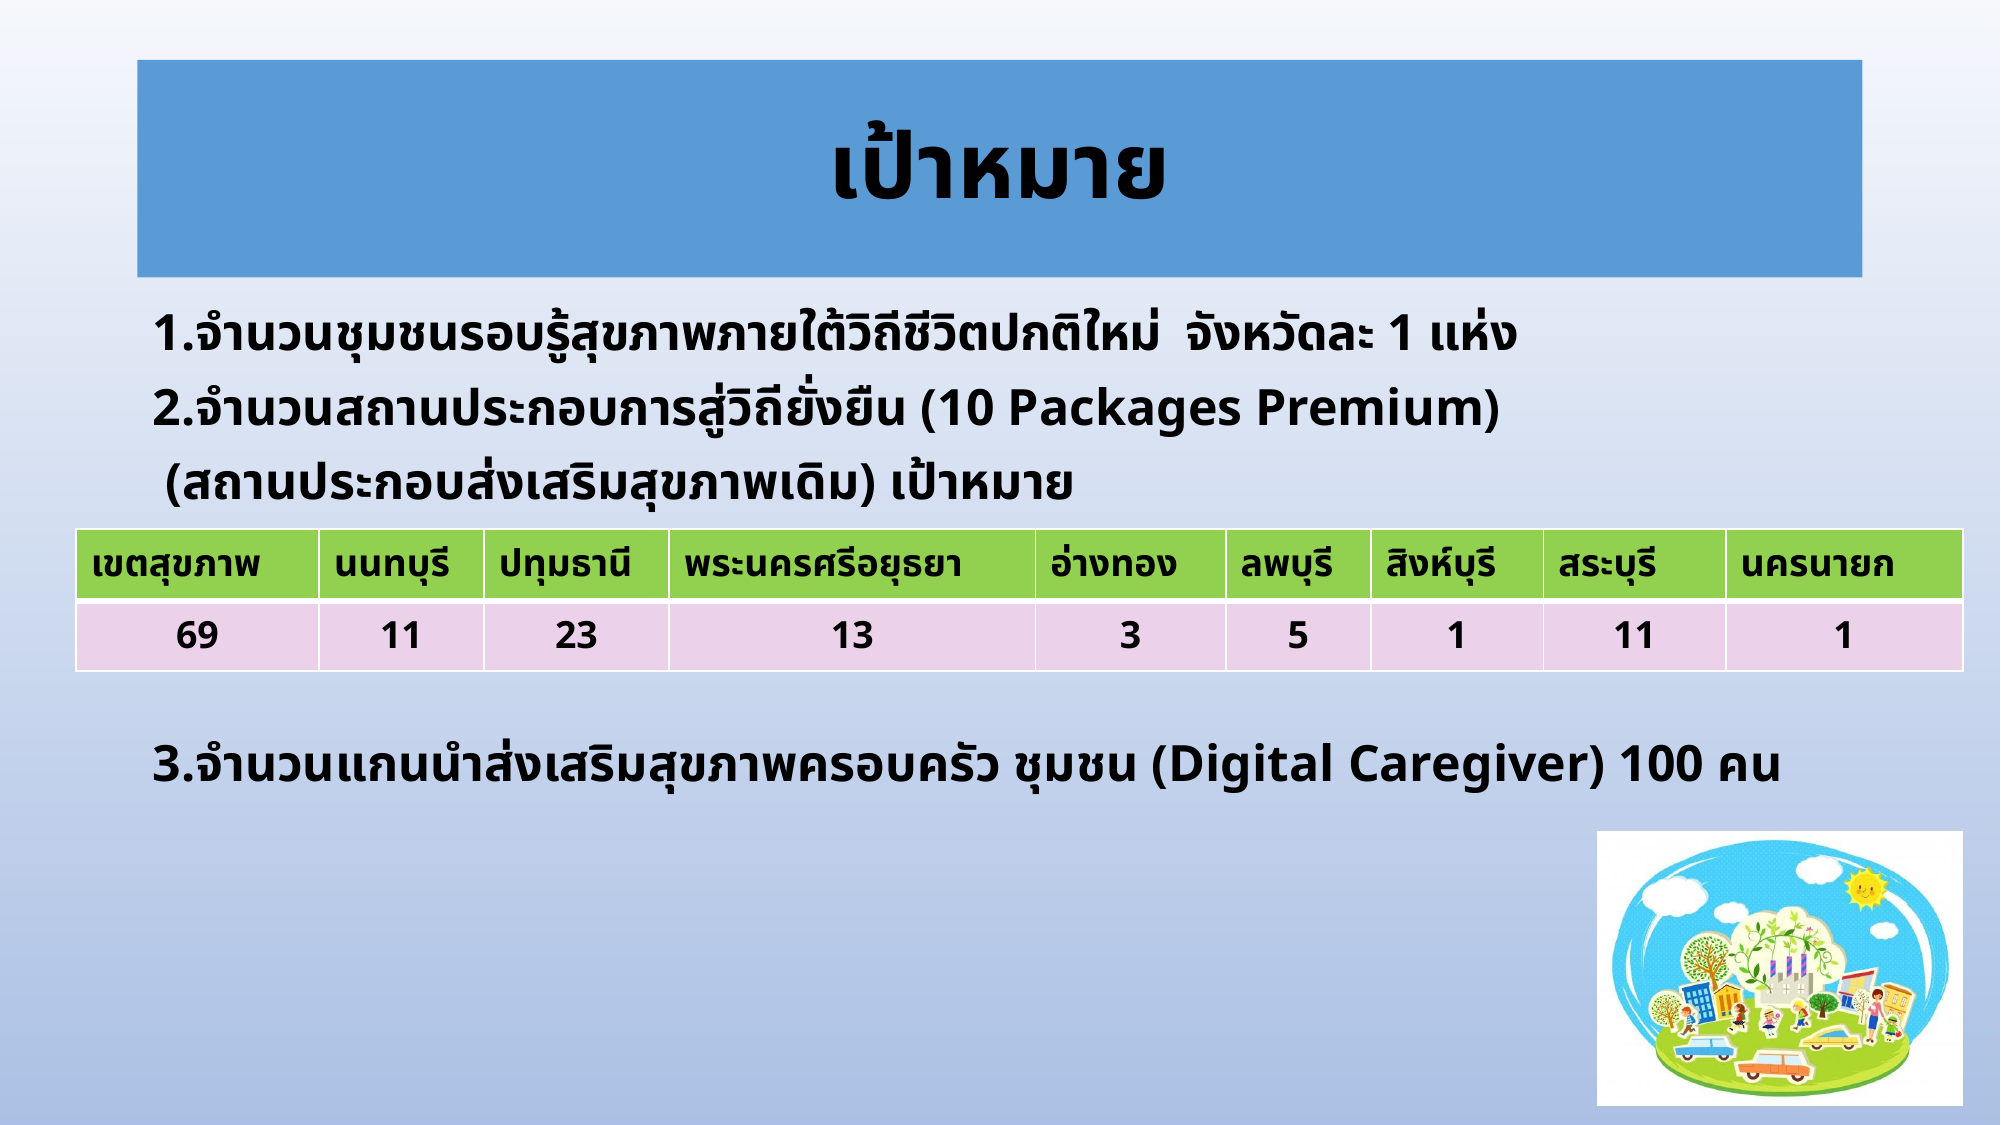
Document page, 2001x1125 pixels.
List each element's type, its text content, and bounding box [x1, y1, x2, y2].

table_header สิงห์บุรี [1372, 530, 1543, 598]
picture [1597, 831, 1963, 1106]
table_cell 1 [1372, 604, 1543, 670]
table_header นครนายก [1727, 530, 1962, 598]
title เป้าหมาย [137, 59, 1863, 278]
table_header ลพบุรี [1227, 530, 1370, 598]
table_header ปทุมธานี [485, 530, 668, 598]
table_cell 3 [1036, 604, 1225, 670]
list 1.จำนวนชุมชนรอบรู้สุขภาพภายใต้วิถีชีวิตปกติใหม่ จังหวัดละ 1 แห่ง 2.จำนวนสถานประกอบการสู่วิถียั่งยืน (10 Packages Premium) (สถานประกอบส่งเสริมสุขภาพเดิม) เป้าหมาย 3.จำนวนแกนนำส่งเสริมสุขภาพครอบครัว ชุมชน (Digital Caregiver) 100 คน [137, 299, 1925, 528]
table_cell 11 [1544, 604, 1725, 670]
table_header นนทบุรี [320, 530, 483, 598]
table_cell 13 [670, 604, 1035, 670]
table_header สระบุรี [1544, 530, 1725, 598]
table_cell 69 [77, 604, 318, 670]
table_cell 5 [1227, 604, 1370, 670]
table_cell 11 [320, 604, 483, 670]
table_cell 23 [485, 604, 668, 670]
list 1.จำนวนชุมชนรอบรู้สุขภาพภายใต้วิถีชีวิตปกติใหม่ จังหวัดละ 1 แห่ง 2.จำนวนสถานประกอบการสู่วิถียั่งยืน (10 Packages Premium) (สถานประกอบส่งเสริมสุขภาพเดิม) เป้าหมาย 3.จำนวนแกนนำส่งเสริมสุขภาพครอบครัว ชุมชน (Digital Caregiver) 100 คน [137, 672, 1925, 1014]
table_header เขตสุขภาพ [77, 530, 318, 598]
table_header พระนครศรีอยุธยา [670, 530, 1035, 598]
table_header อ่างทอง [1036, 530, 1225, 598]
table_cell 1 [1727, 604, 1962, 670]
